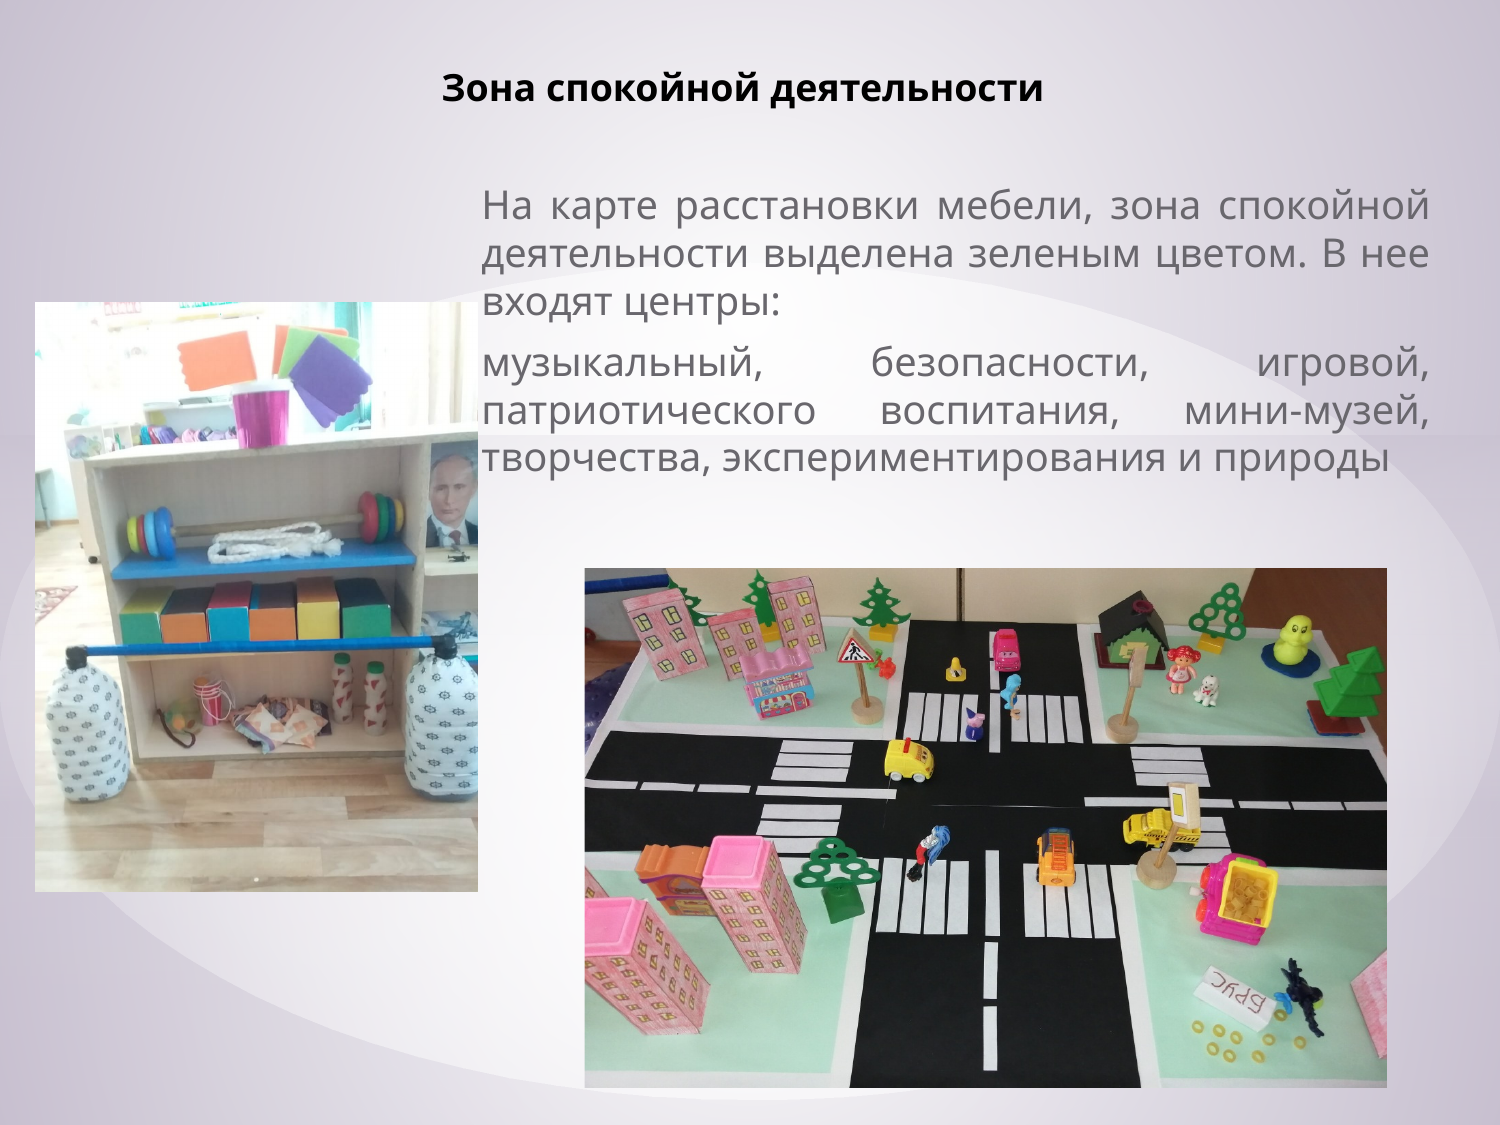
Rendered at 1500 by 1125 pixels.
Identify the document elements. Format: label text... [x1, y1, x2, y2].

list На карте расстановки мебели, зона спокойной деятельности выделена зеленым цветом. В нее входят центры: музыкальный, безопасности, игровой, патриотического воспитания, мини-музей, творчества, экспериментирования и природы [466, 172, 1446, 523]
title Зона спокойной деятельности [253, 30, 1233, 116]
picture [35, 302, 478, 892]
picture [584, 568, 1388, 1088]
